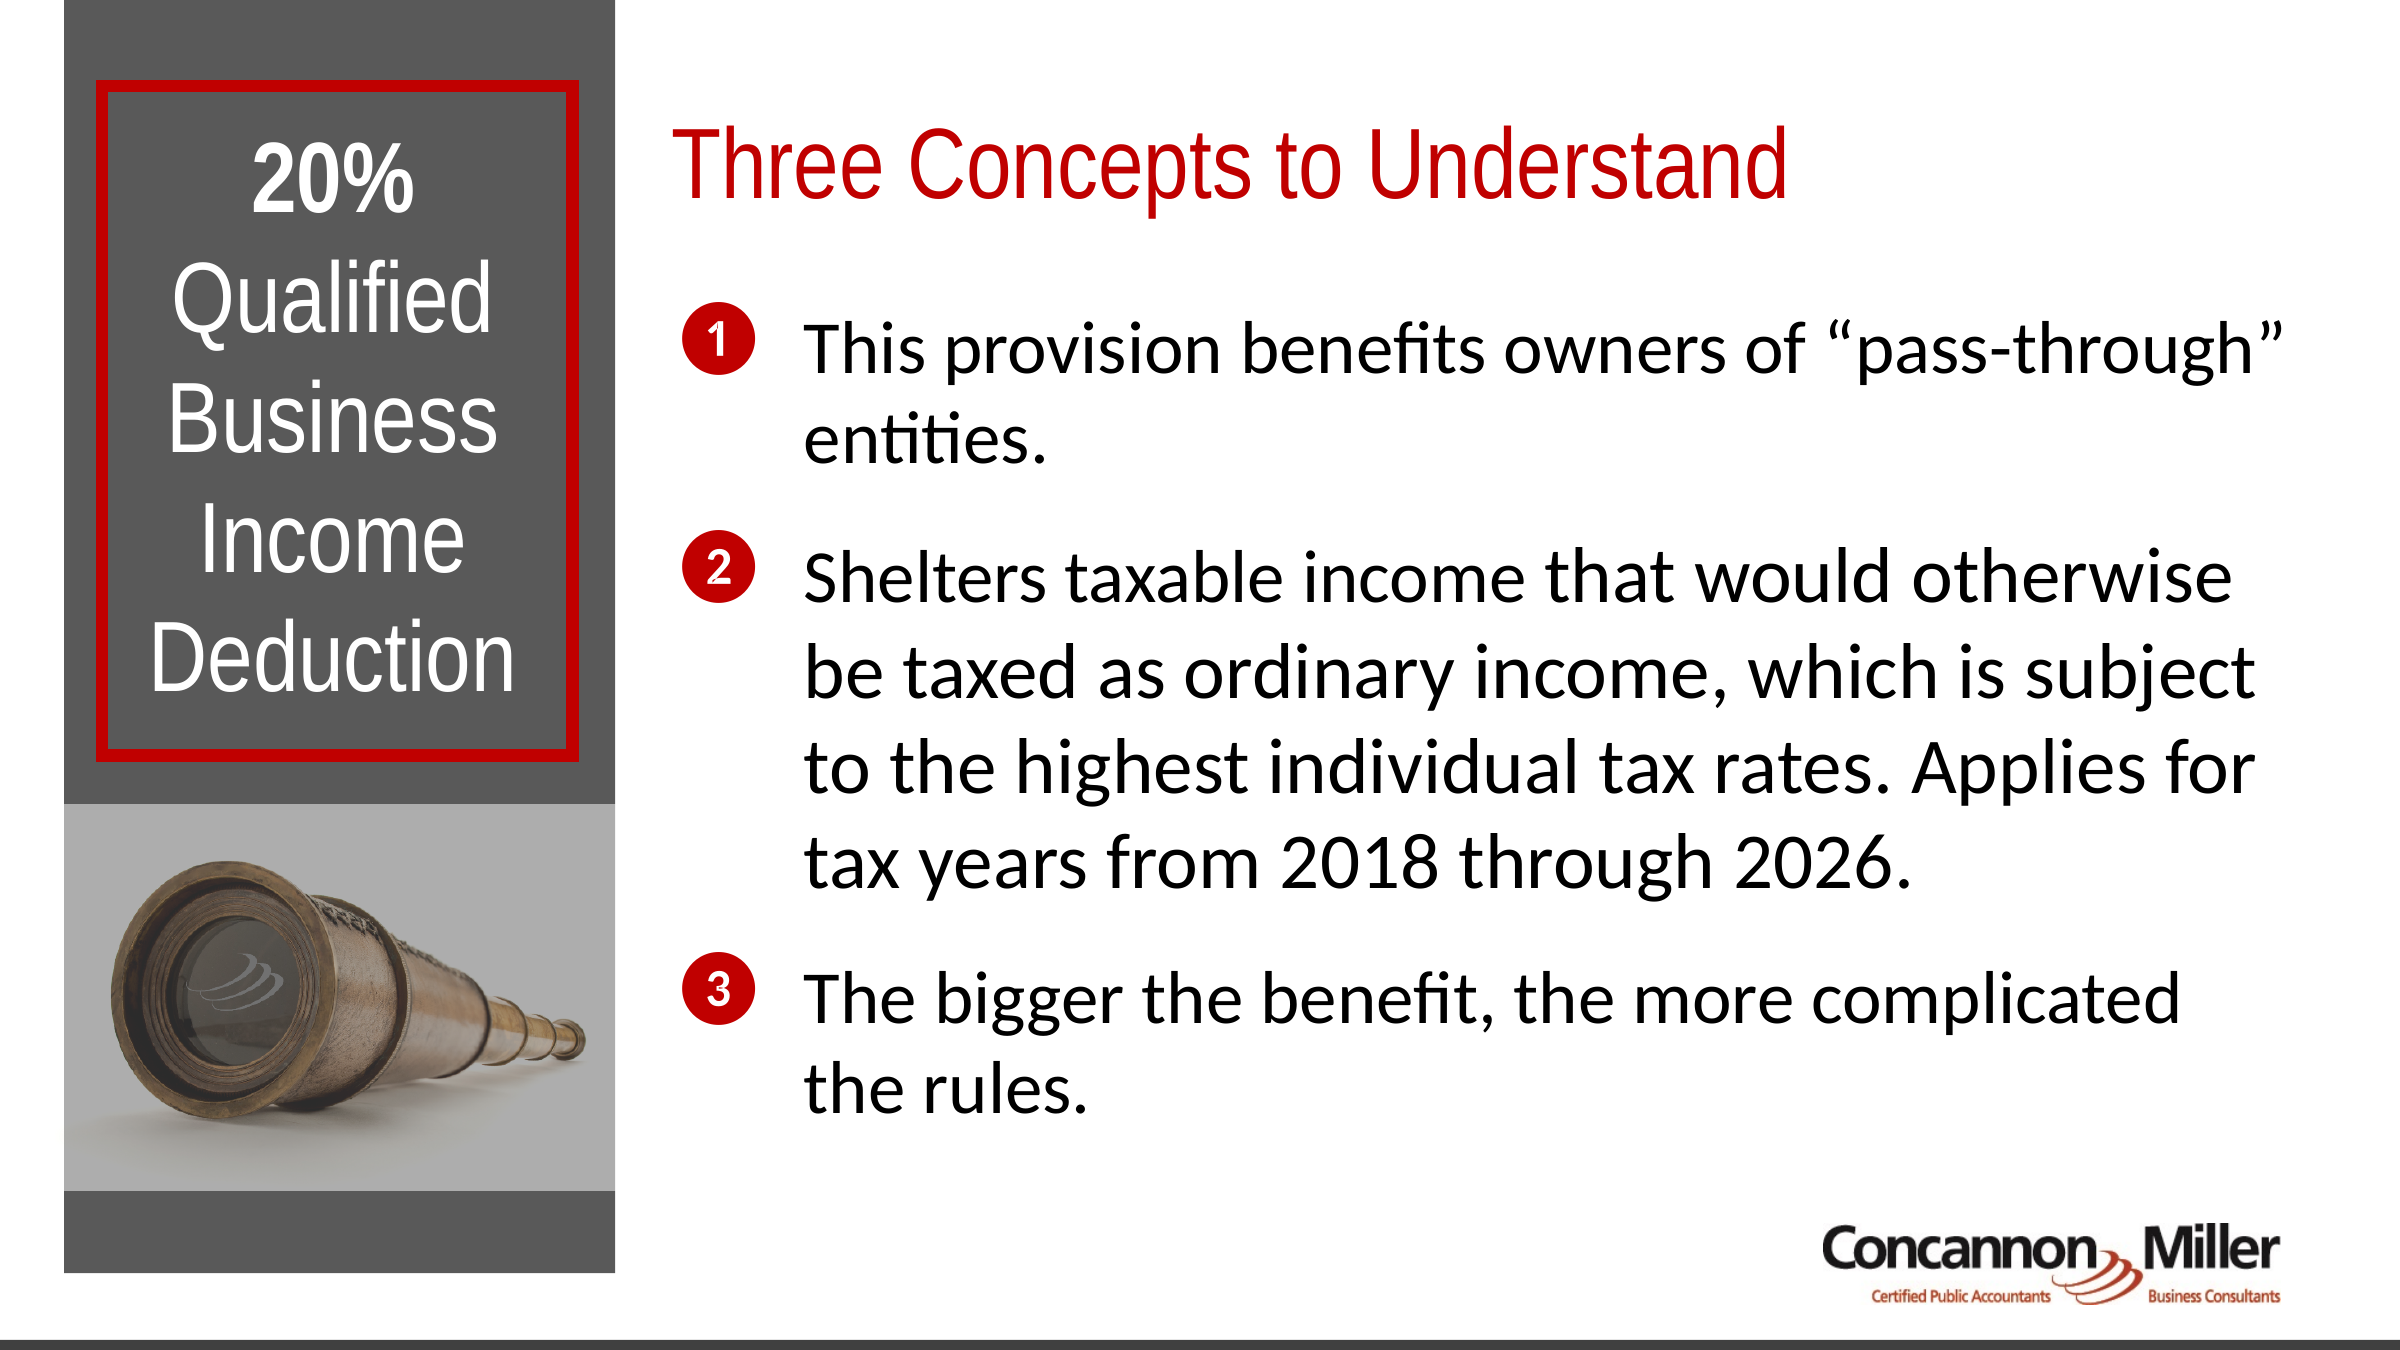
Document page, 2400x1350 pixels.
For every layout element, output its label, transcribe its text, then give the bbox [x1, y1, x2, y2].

subtitle This provision benefits owners of “pass-through” entities. Shelters taxable income that would otherwise be taxed as ordinary income, which is subject to the highest individual tax rates. Applies for tax years from 2018 through 2026. The bigger the benefit, the more complicated the rules. [679, 289, 2336, 1239]
text_box [0, 1339, 2400, 1350]
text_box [0, 0, 679, 1274]
text_box Three Concepts to Understand [679, 89, 2137, 231]
picture [1823, 1223, 2281, 1305]
